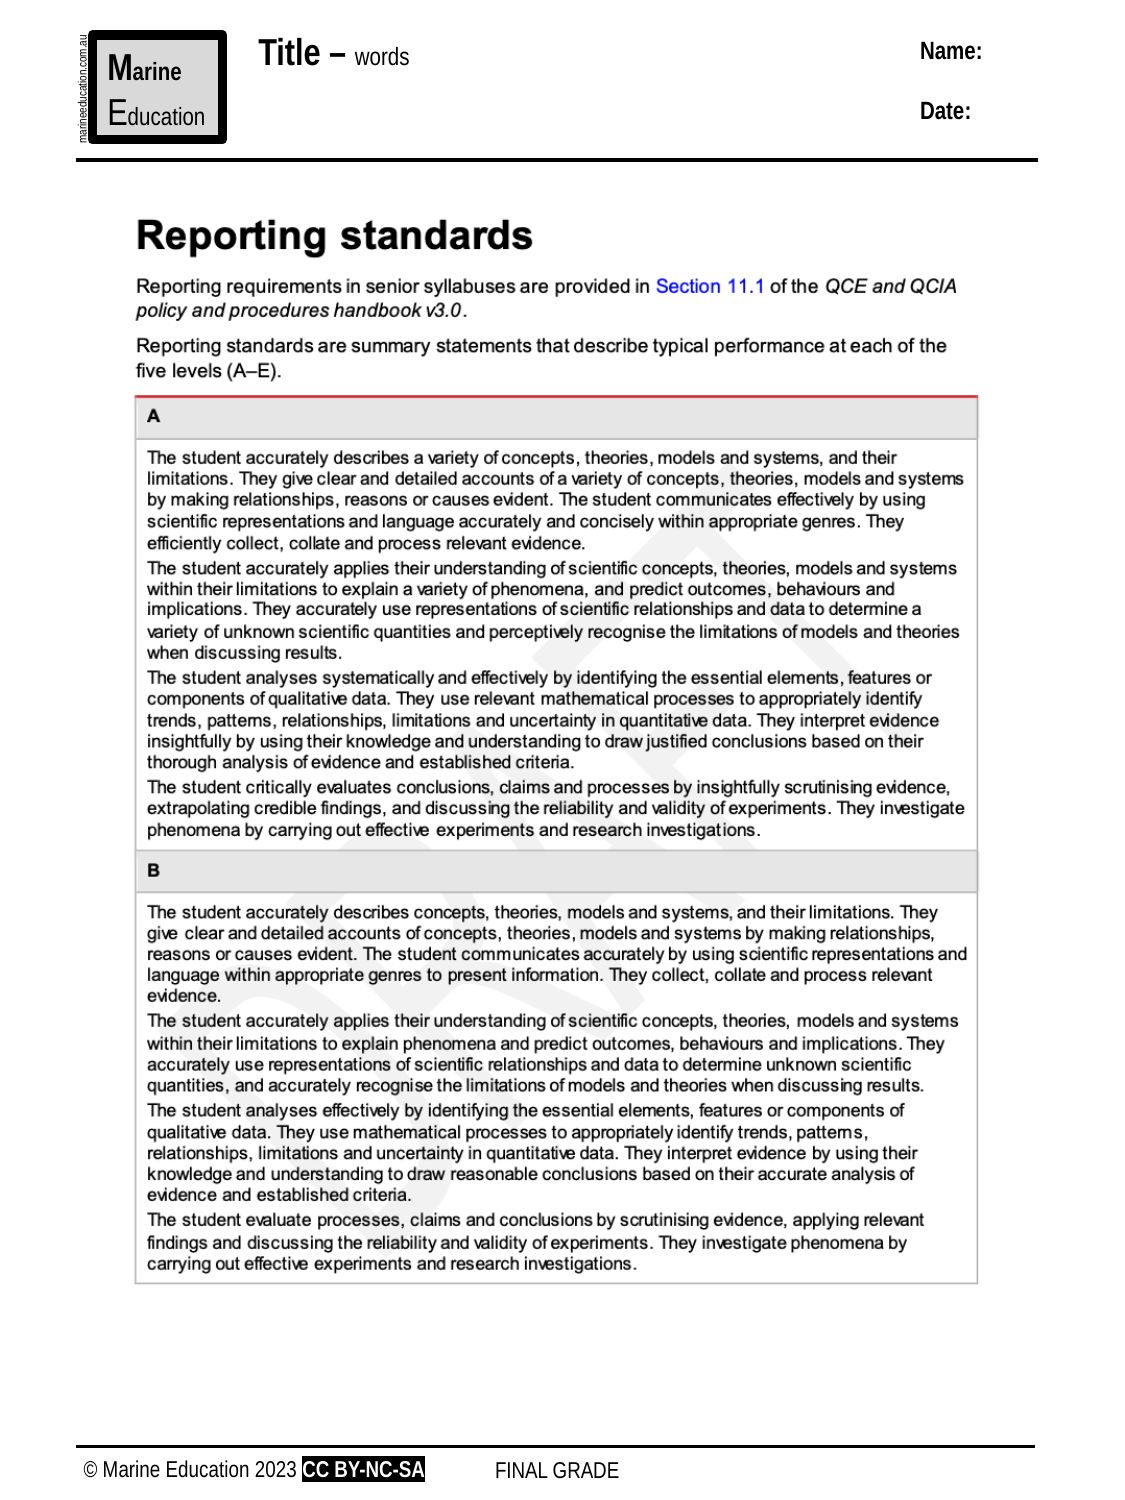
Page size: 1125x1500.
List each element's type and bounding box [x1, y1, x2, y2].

text_box [67, 0, 1039, 161]
picture [121, 198, 1004, 1302]
text_box [68, 1446, 1036, 1500]
text_box [243, 20, 1098, 132]
